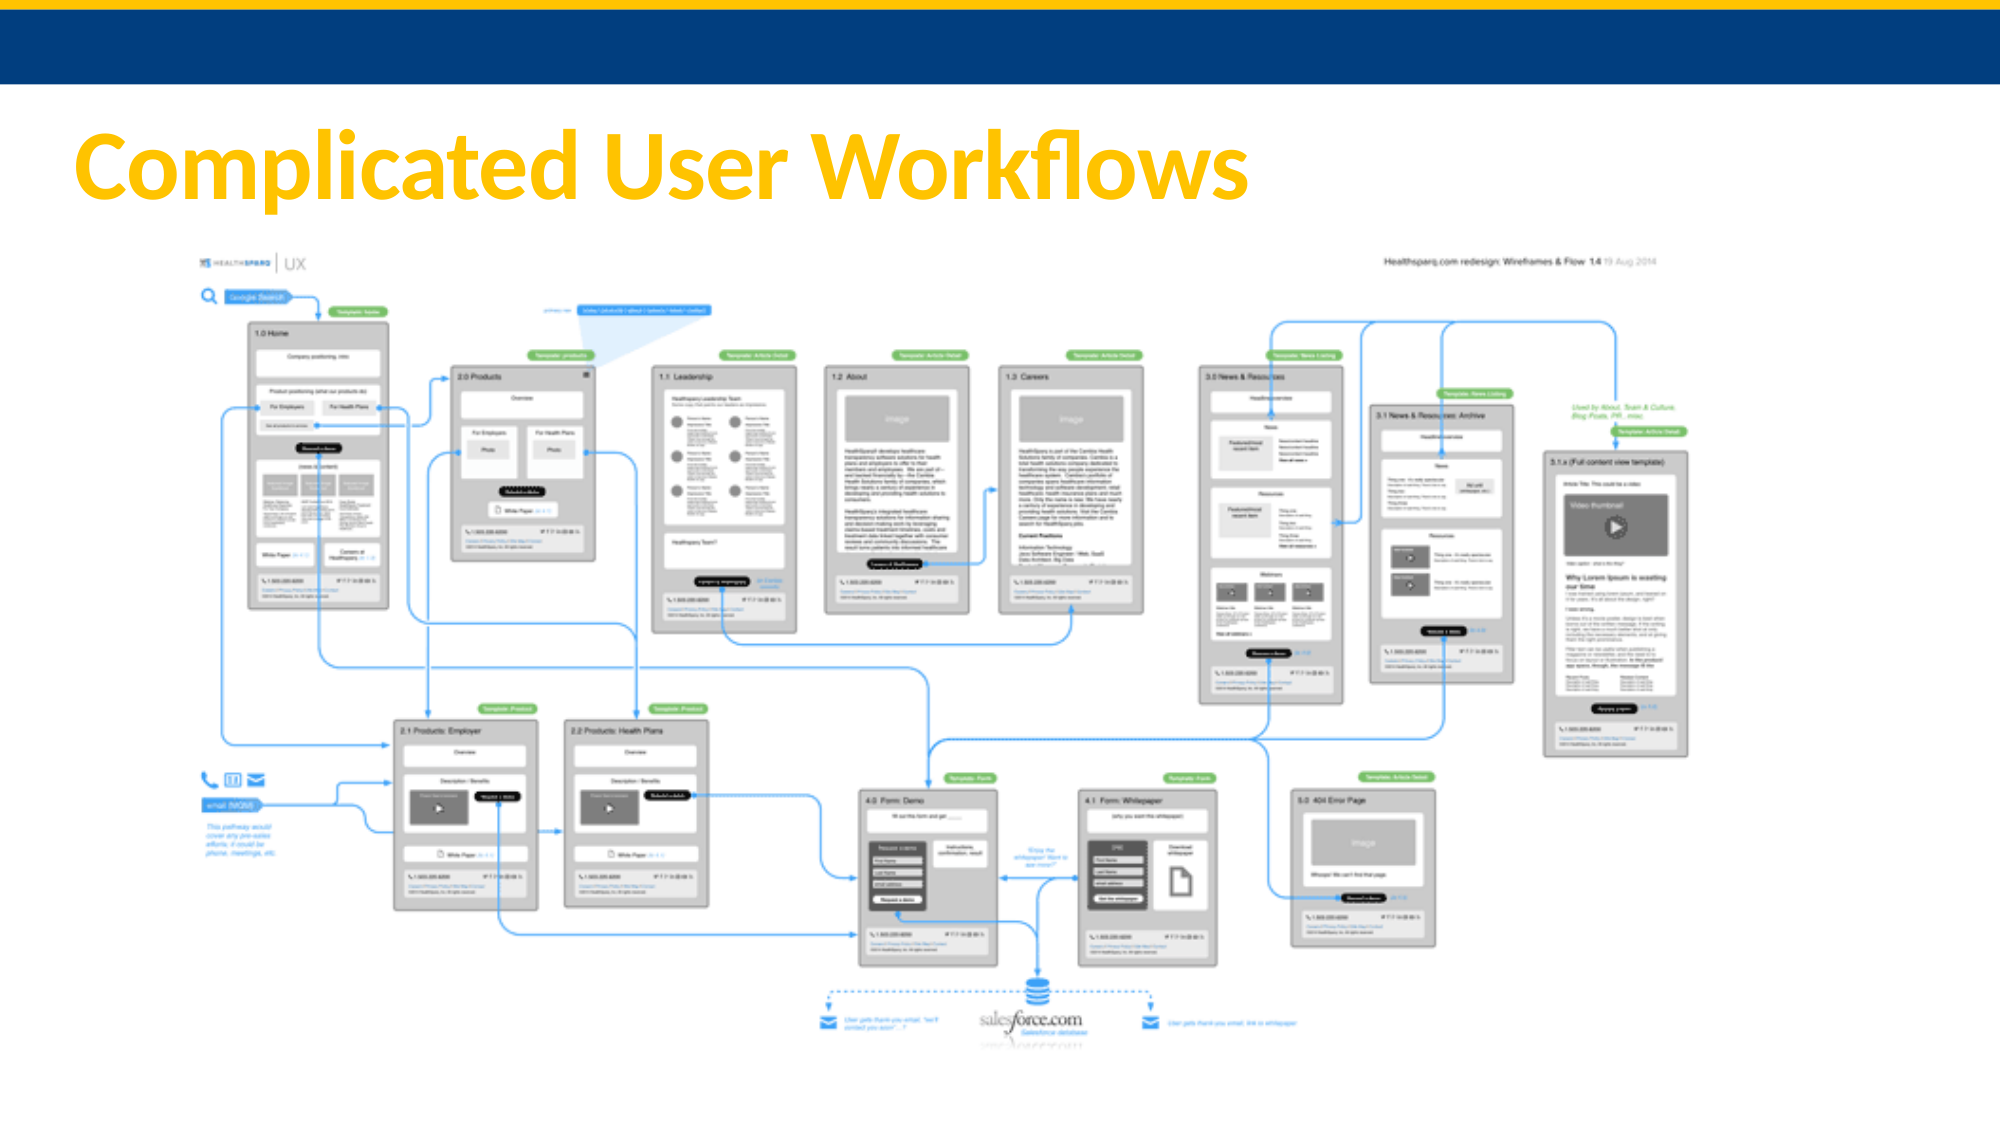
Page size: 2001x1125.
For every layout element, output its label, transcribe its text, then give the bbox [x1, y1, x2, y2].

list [184, 237, 1703, 1070]
title Complicated User Workflows [59, 84, 1927, 255]
